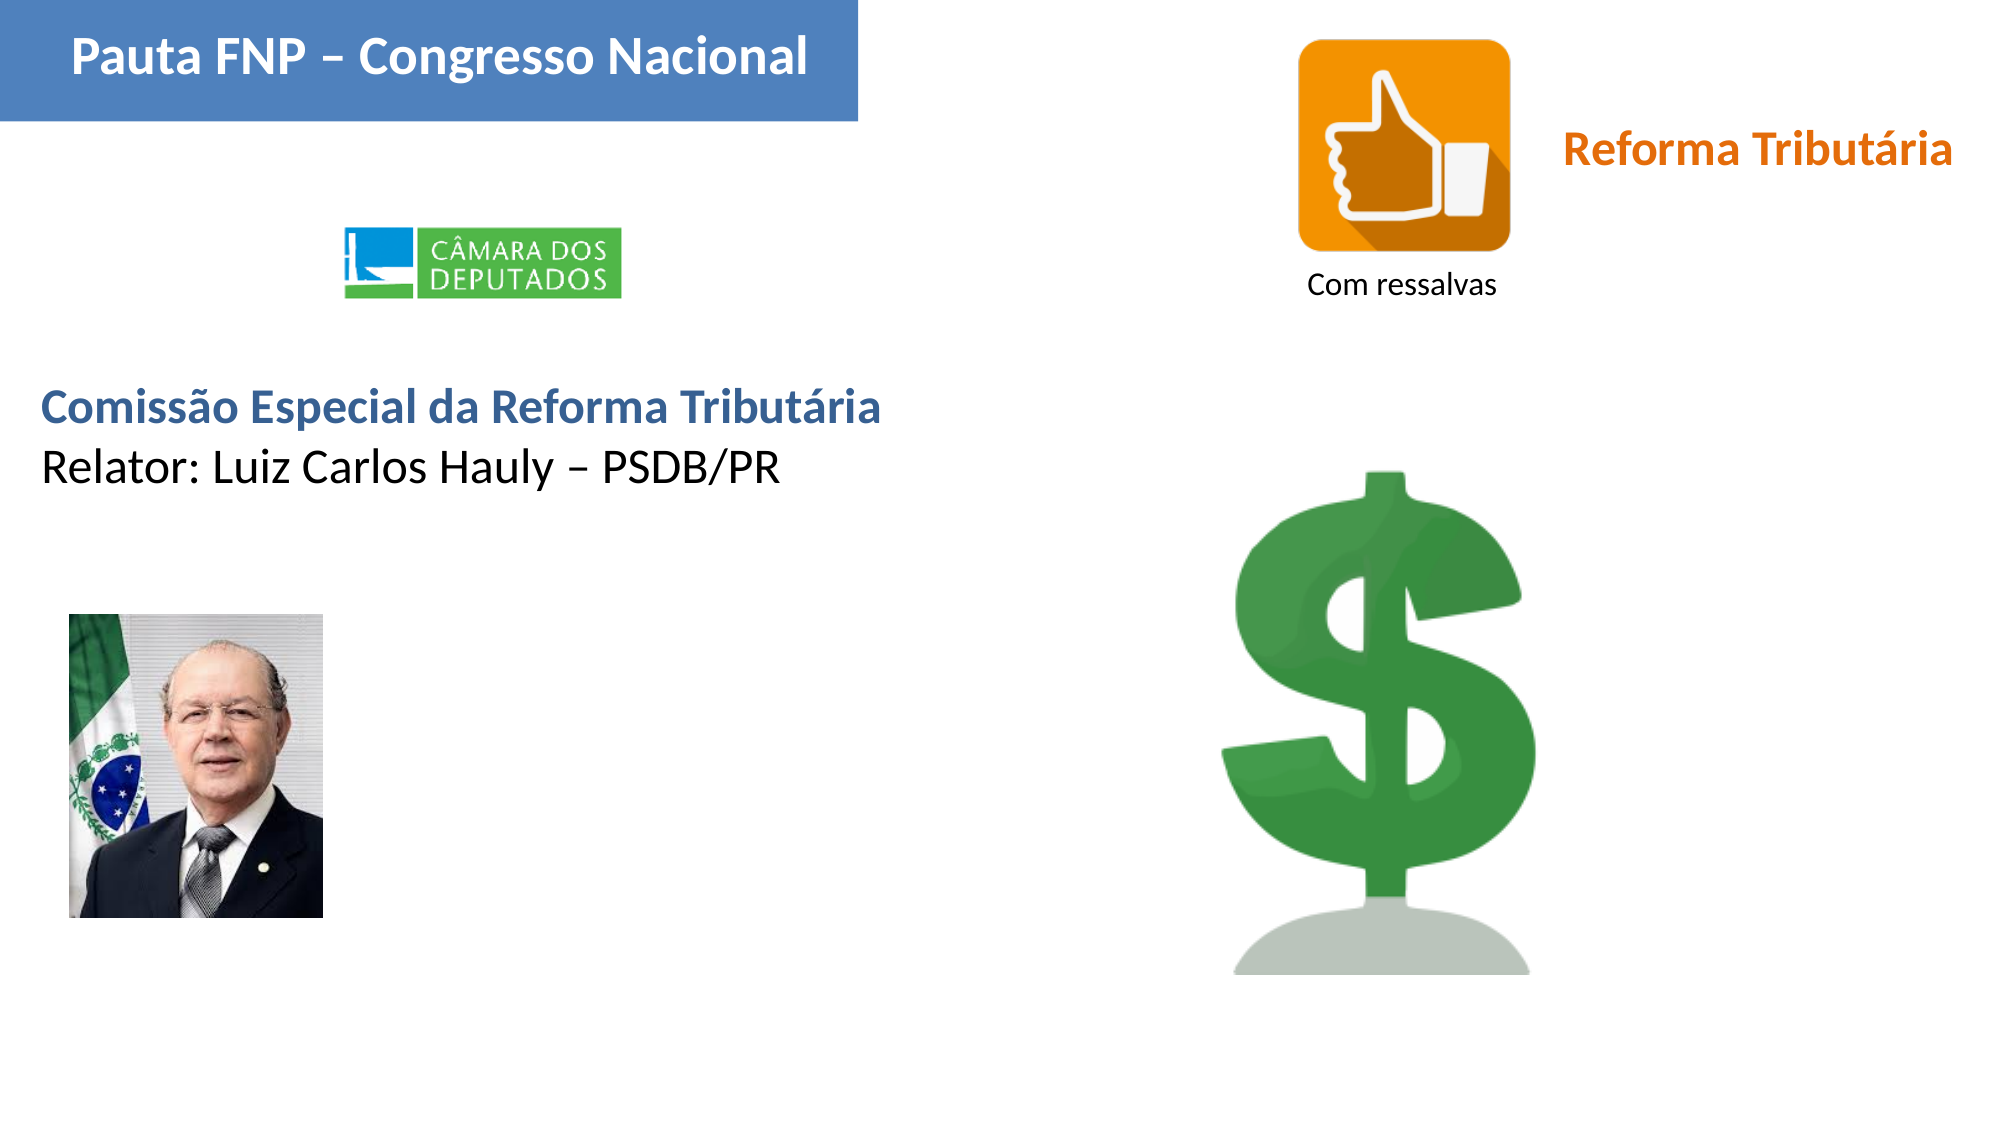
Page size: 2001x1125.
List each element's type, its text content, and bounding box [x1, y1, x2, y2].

text_box Reforma Tributária [1571, 107, 1970, 183]
picture [340, 223, 627, 303]
text_box Comissão Especial da Reforma Tributária Relator: Luiz Carlos Hauly – PSDB/PR [26, 365, 941, 501]
text_box Pauta FNP – Congresso Nacional [7, 11, 874, 93]
picture [1125, 453, 1648, 976]
picture [68, 614, 323, 918]
text_box [0, 0, 860, 124]
picture [1242, 0, 1566, 308]
